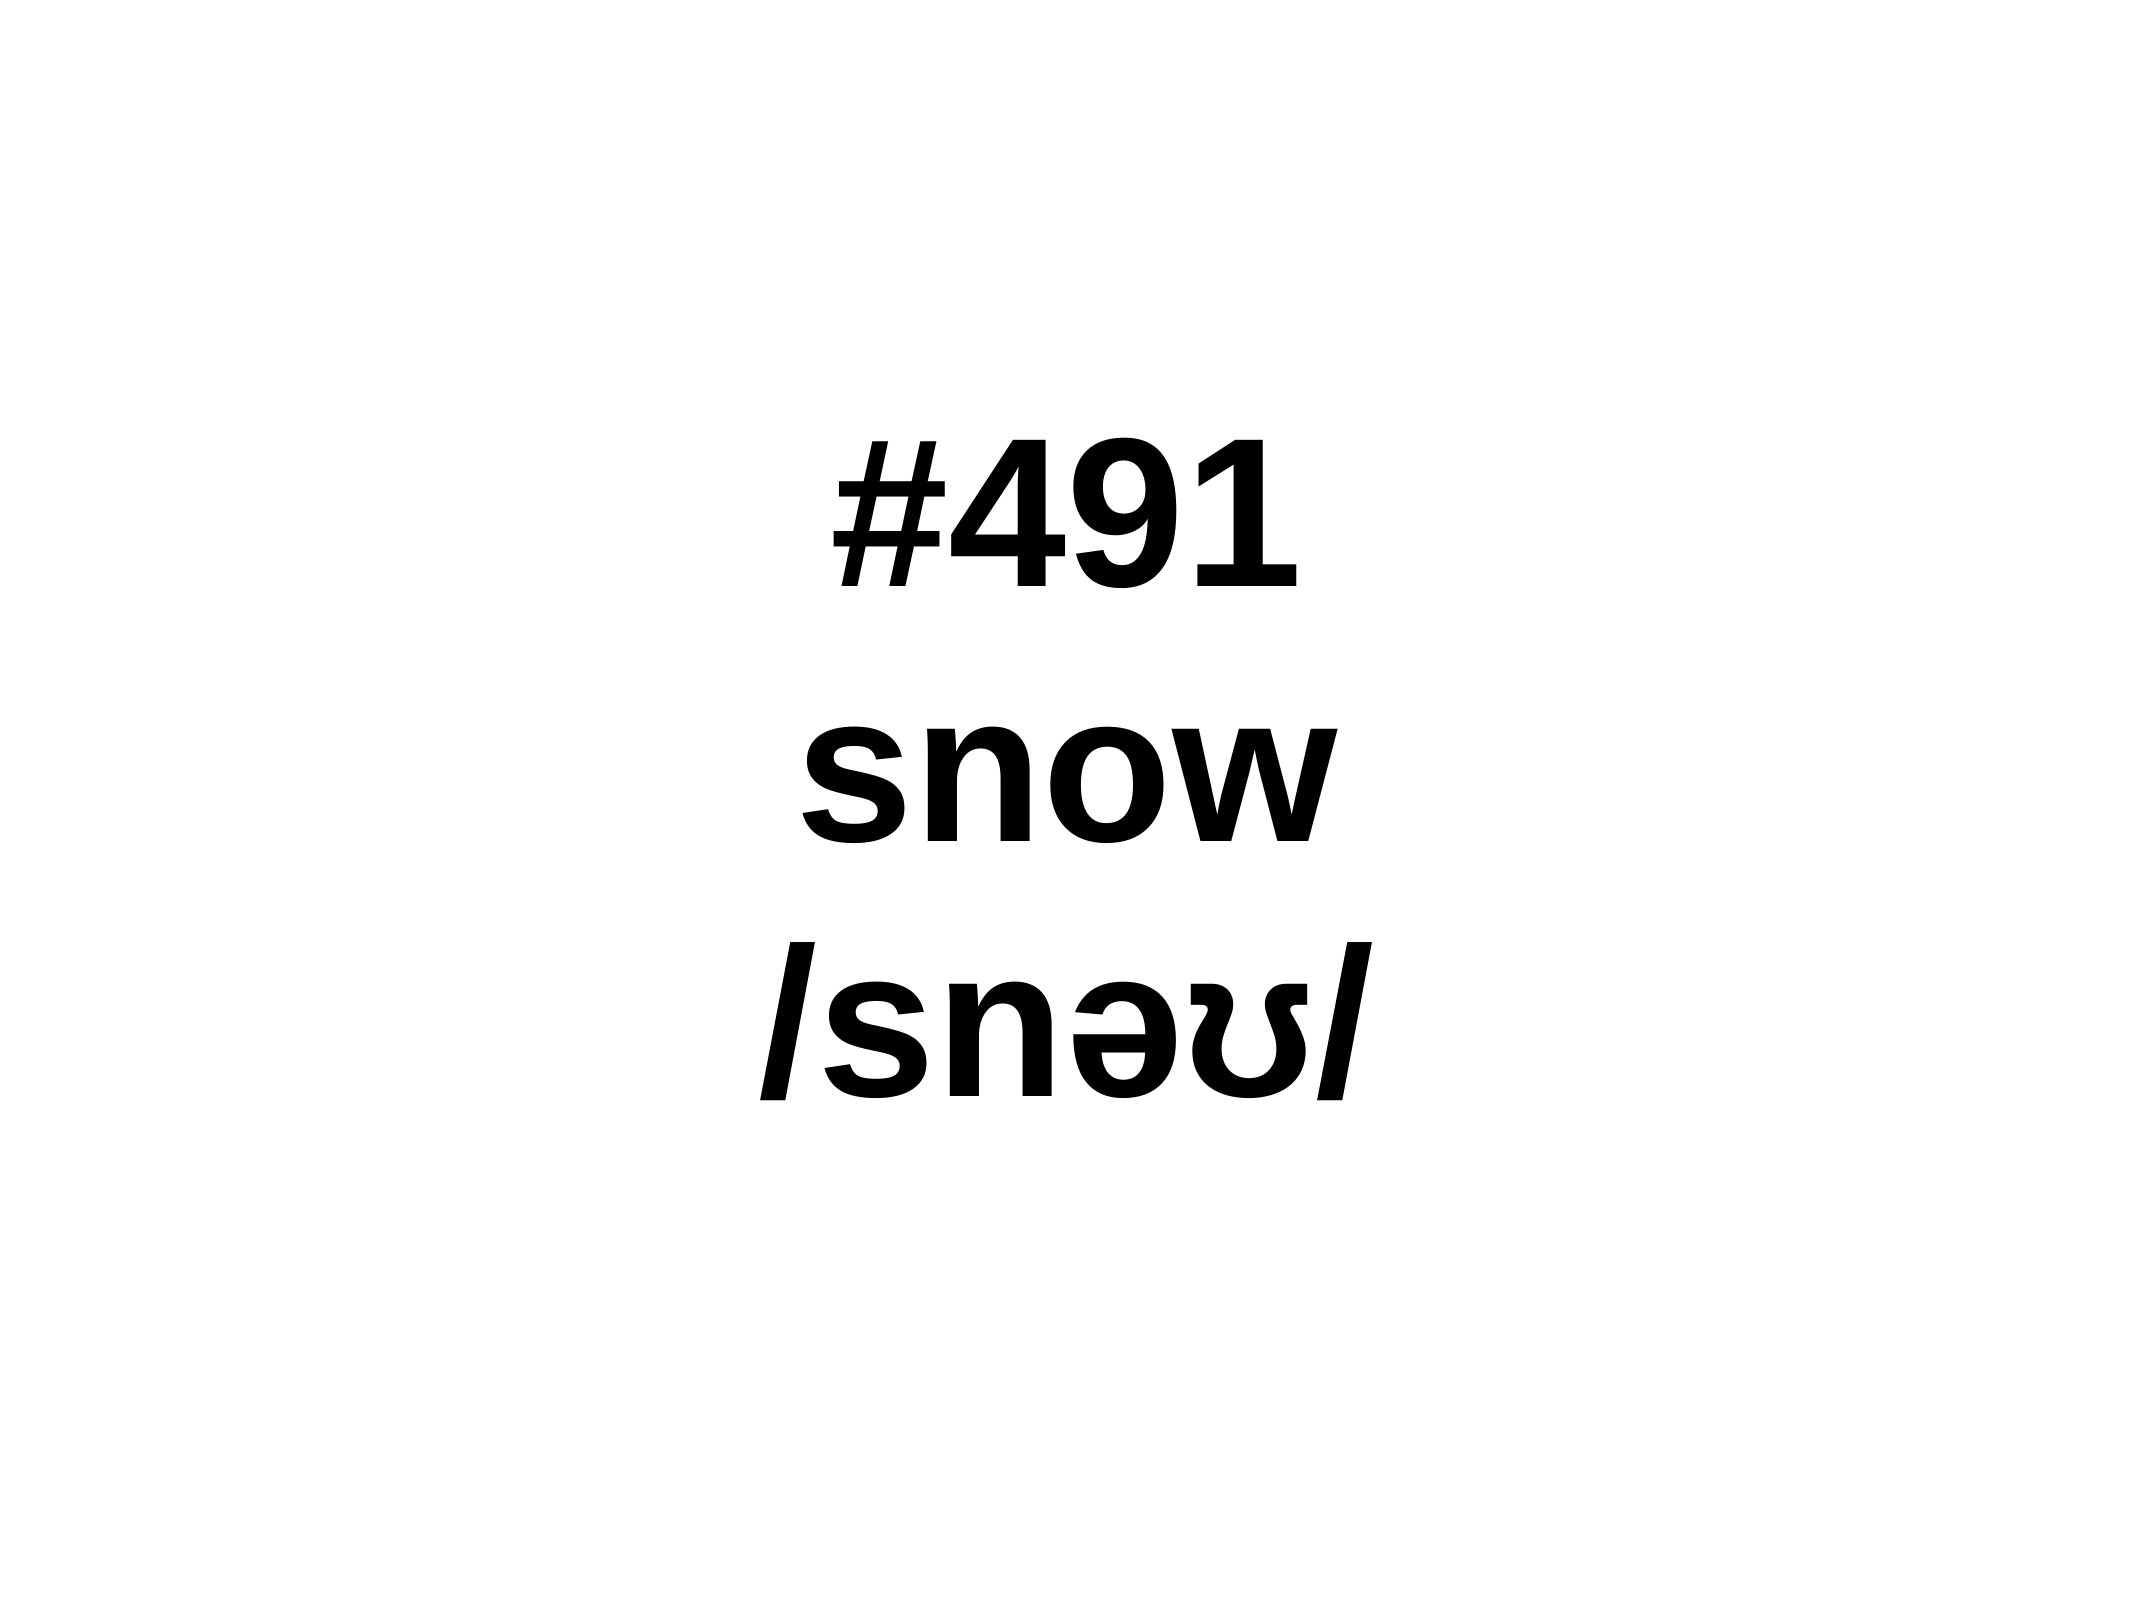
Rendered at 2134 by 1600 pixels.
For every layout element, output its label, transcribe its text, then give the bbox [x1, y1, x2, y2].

list #491 snow /snəʊ/ [207, 366, 1926, 1147]
